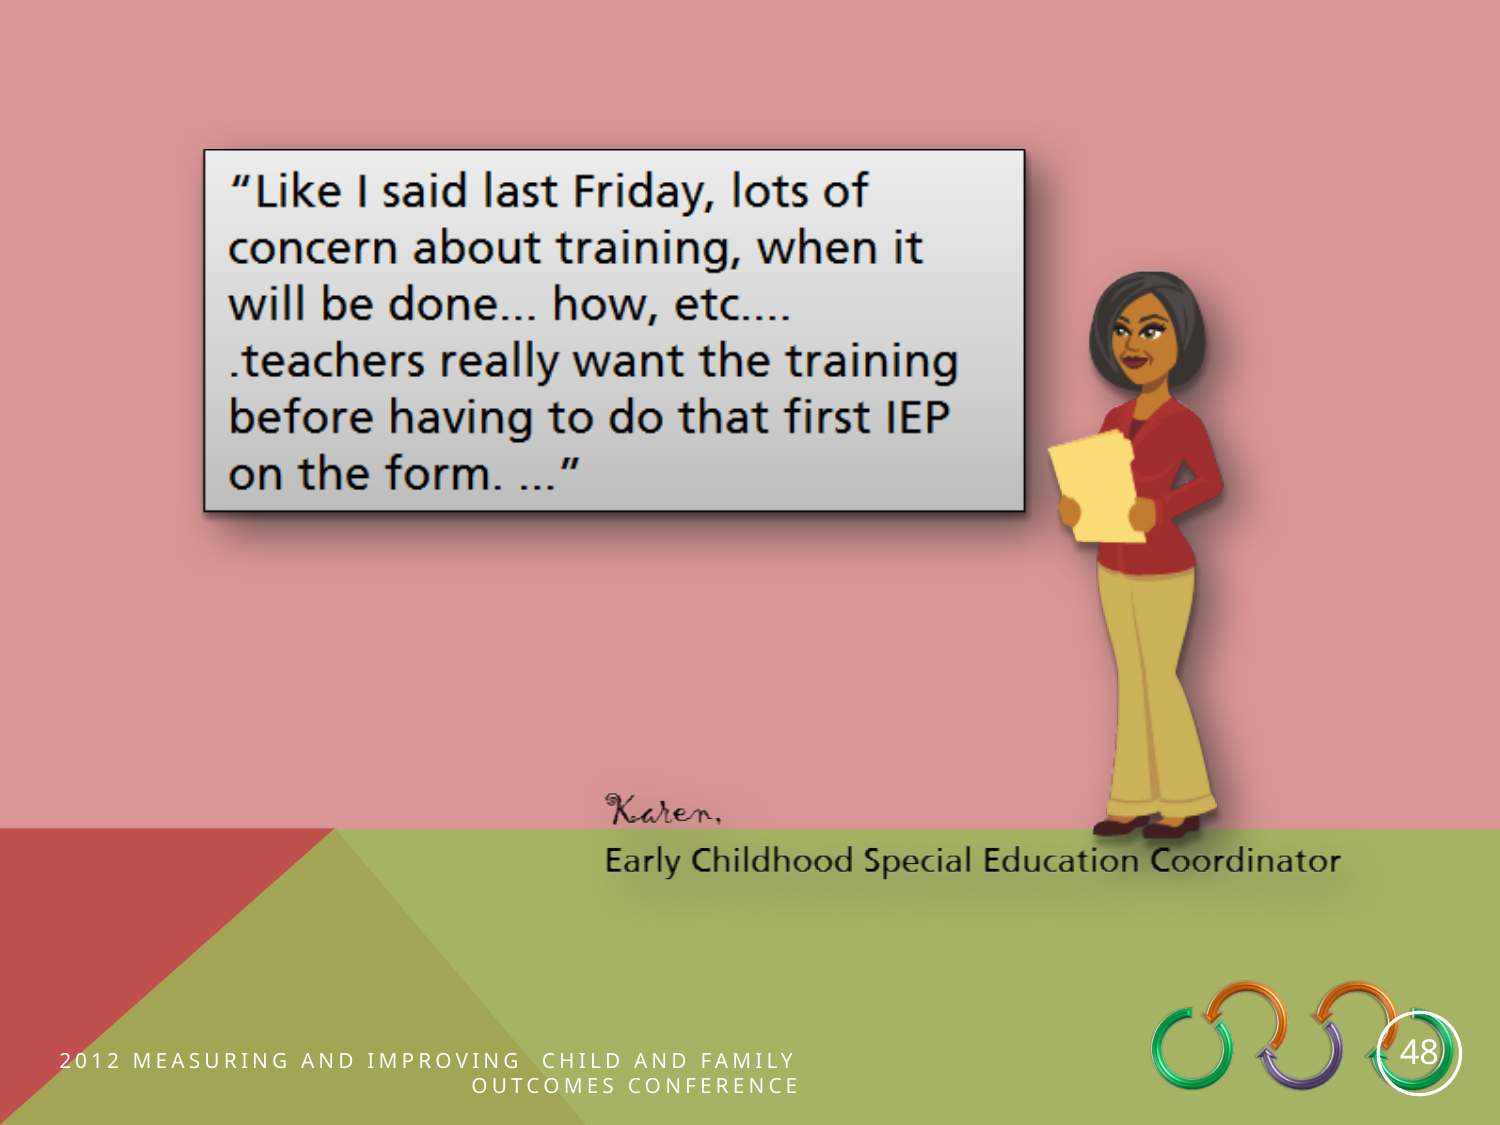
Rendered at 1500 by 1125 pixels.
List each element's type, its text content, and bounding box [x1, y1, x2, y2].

picture [200, 149, 1476, 1125]
slide_number 48 [1439, 1015, 1463, 1092]
footer 2012 Measuring and Improving Child and Family Outcomes Conference [37, 1050, 813, 1095]
